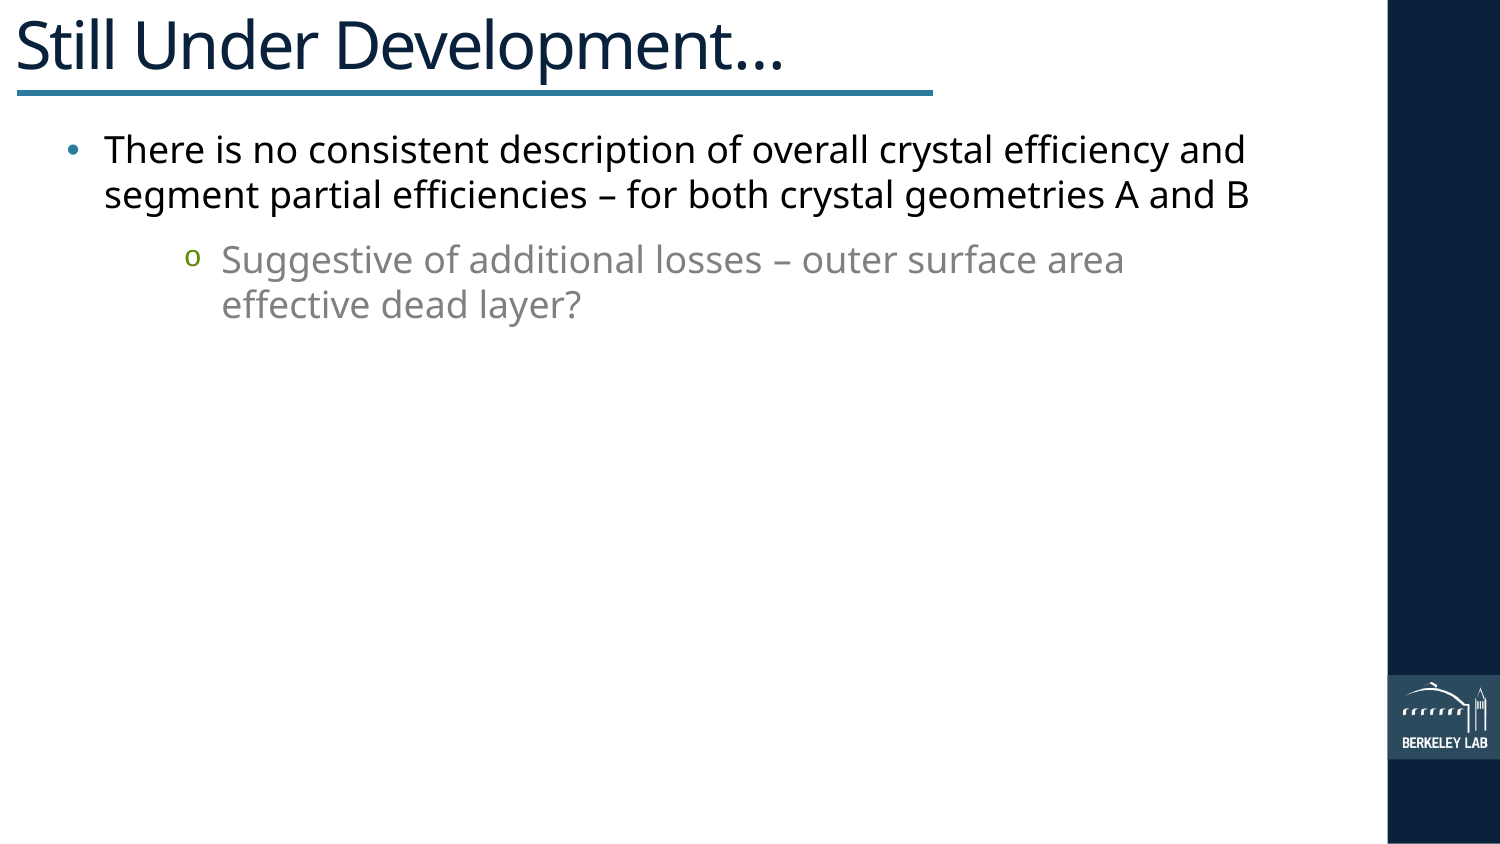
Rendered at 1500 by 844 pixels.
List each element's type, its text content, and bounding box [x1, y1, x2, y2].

title Still Under Development… [0, 0, 1250, 86]
list There is no consistent description of overall crystal efficiency and segment partial efficiencies – for both crystal geometries A and B [32, 119, 1341, 737]
picture [1387, 672, 1498, 758]
text_box Suggestive of additional losses – outer surface area effective dead layer? [150, 228, 1250, 542]
